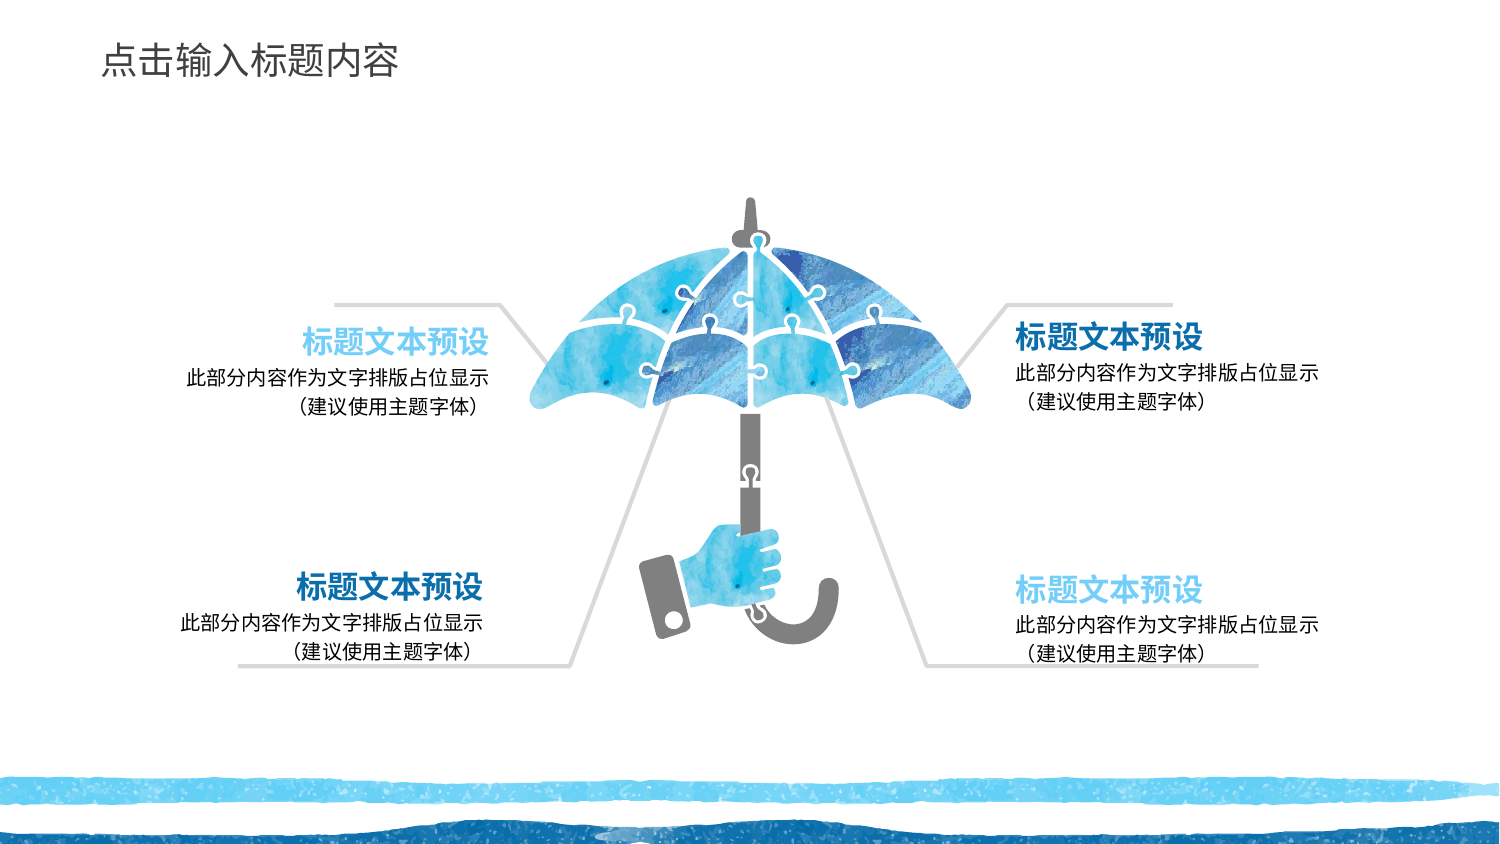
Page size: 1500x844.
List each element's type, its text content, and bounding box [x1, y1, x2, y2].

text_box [166, 567, 485, 665]
text_box 点击输入标题内容 [100, 28, 450, 91]
text_box [334, 302, 523, 360]
text_box [978, 302, 1173, 362]
text_box [400, 488, 577, 669]
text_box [1015, 569, 1334, 667]
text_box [172, 322, 491, 420]
text_box [919, 491, 1101, 669]
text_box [528, 197, 973, 646]
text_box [1015, 317, 1334, 415]
picture [0, 760, 1500, 844]
